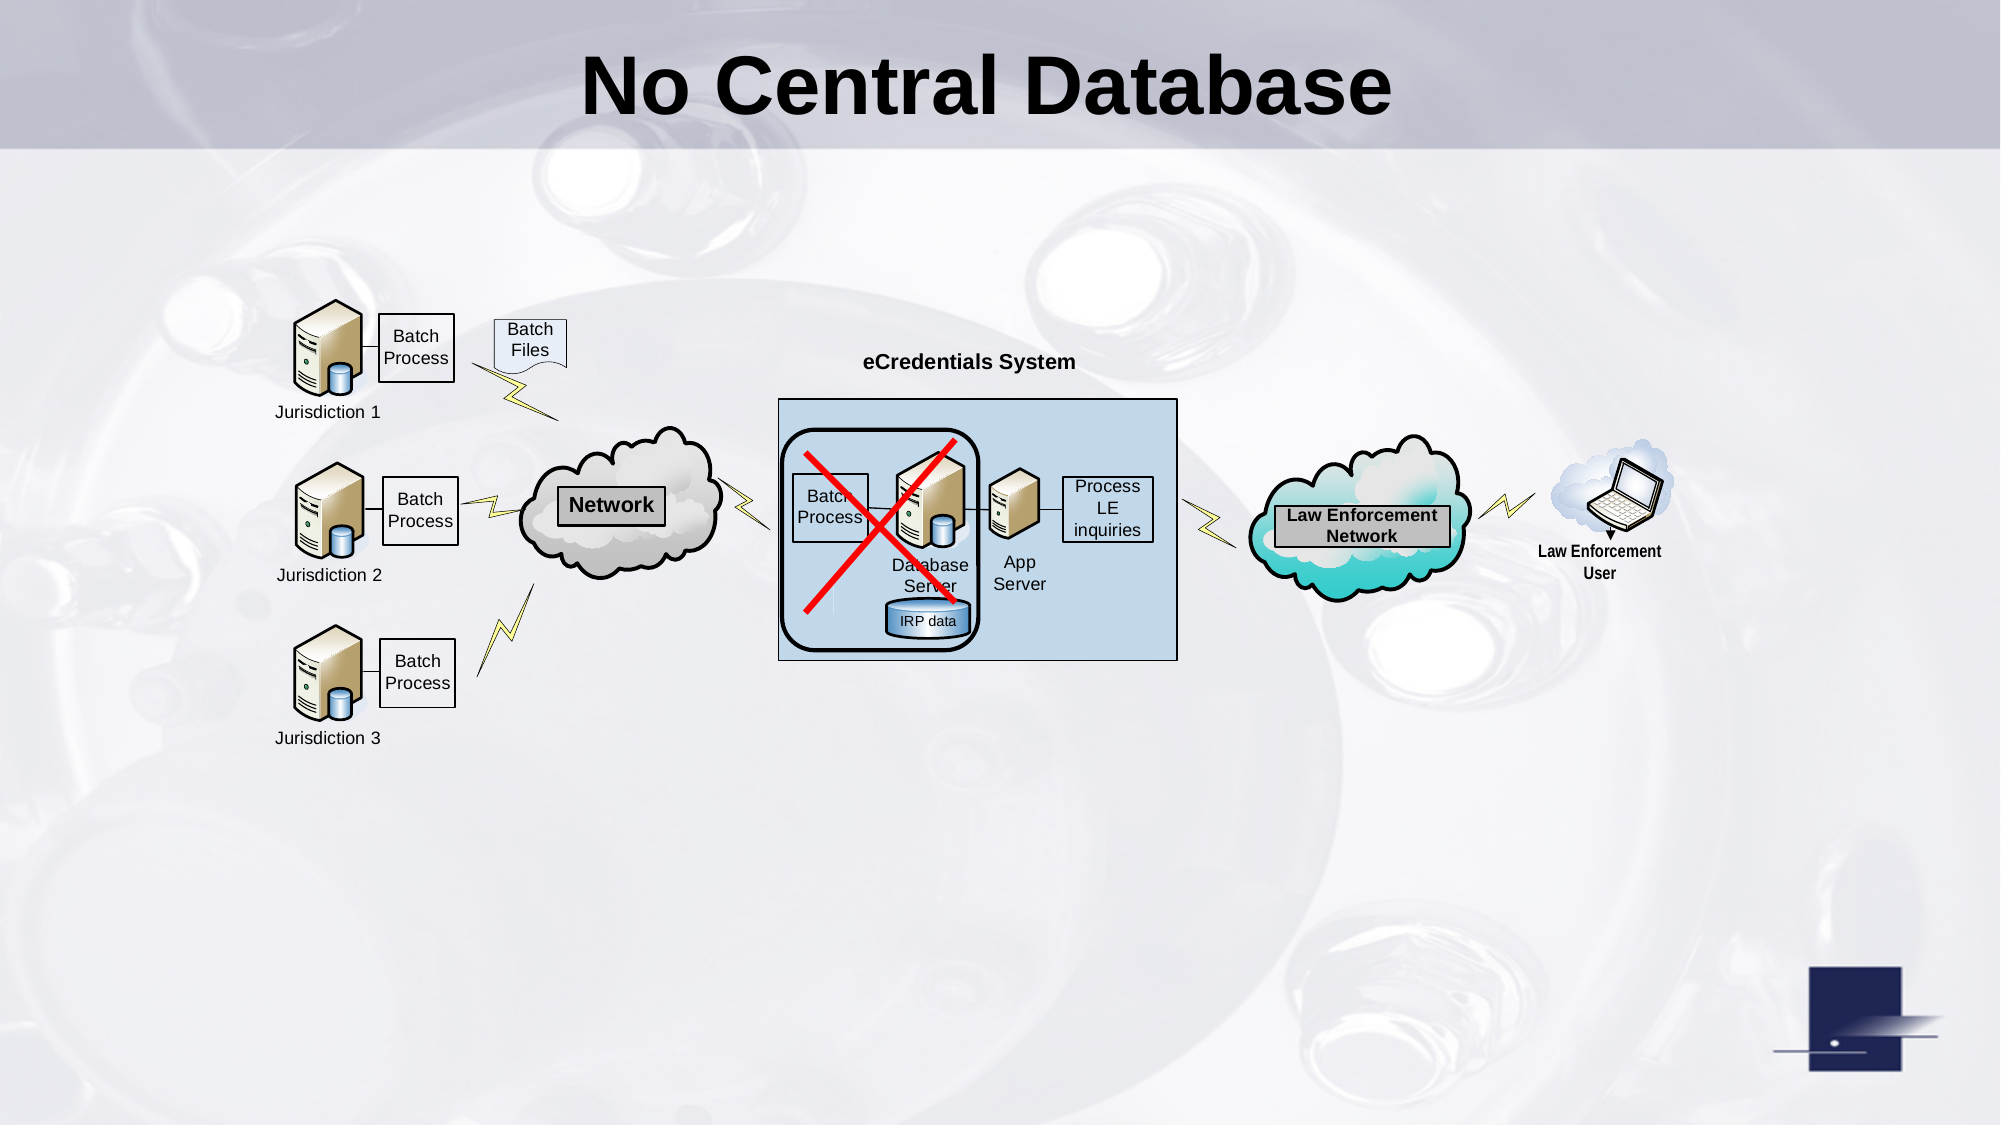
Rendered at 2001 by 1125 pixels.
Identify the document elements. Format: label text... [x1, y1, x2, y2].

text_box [263, 296, 1677, 759]
text_box No Central Database [398, 23, 1576, 139]
picture [0, 0, 2001, 1125]
